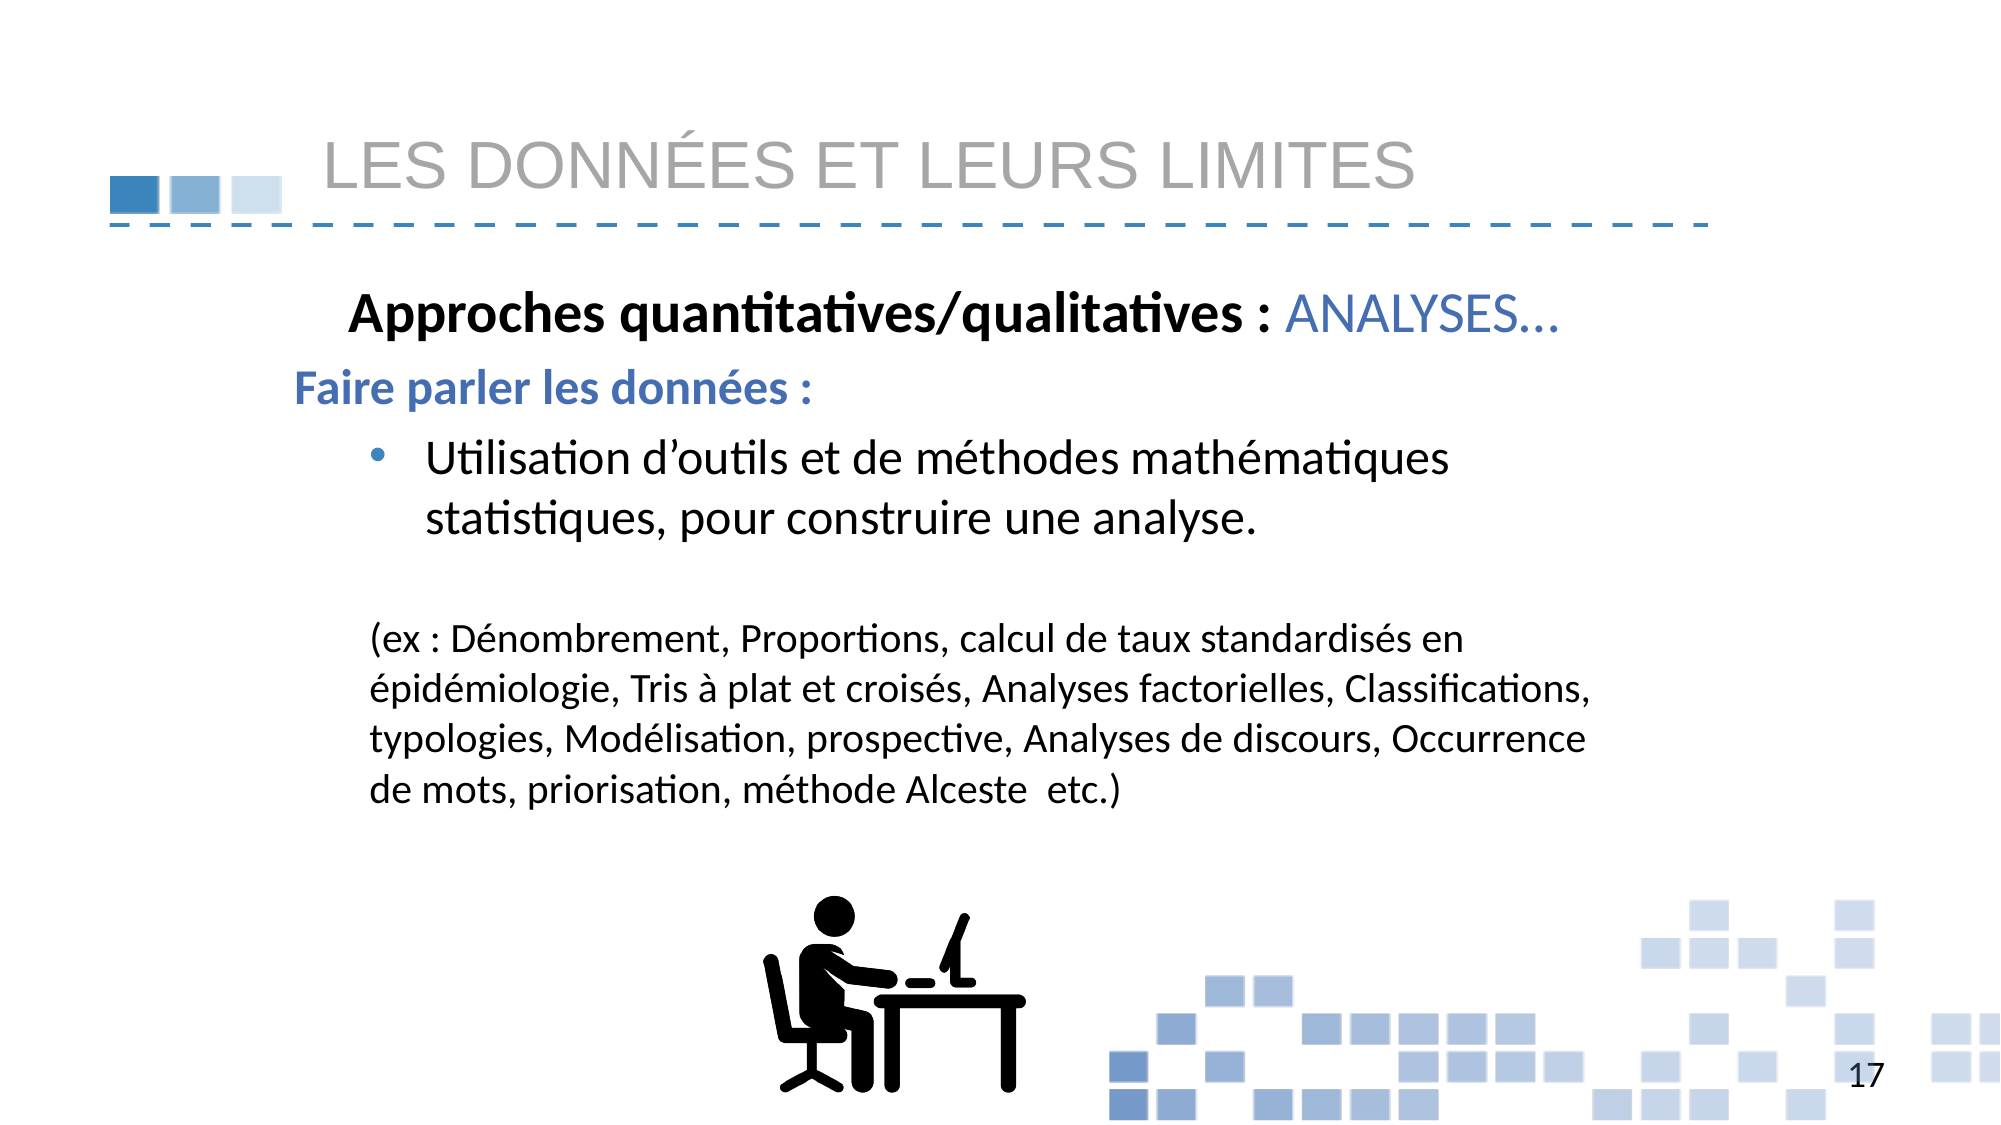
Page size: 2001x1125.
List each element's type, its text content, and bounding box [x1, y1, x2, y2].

title Les données et leurs limites [306, 30, 1901, 210]
picture [1109, 892, 2000, 1125]
picture [763, 863, 1026, 1125]
slide_number 17 [1433, 1042, 1900, 1103]
list Approches quantitatives/qualitatives : ANALYSES… Faire parler les données : Utilisation d’outils et de méthodes mathématiques statistiques, pour construire une analyse. (ex : Dénombrement, Proportions, calcul de taux standardisés en épidémiologie, Tris à plat et croisés, Analyses factorielles, Classifications, typologies, Modélisation, prospective, Analyses de discours, Occurrence de mots, priorisation, méthode Alceste etc.) [279, 266, 1630, 1010]
